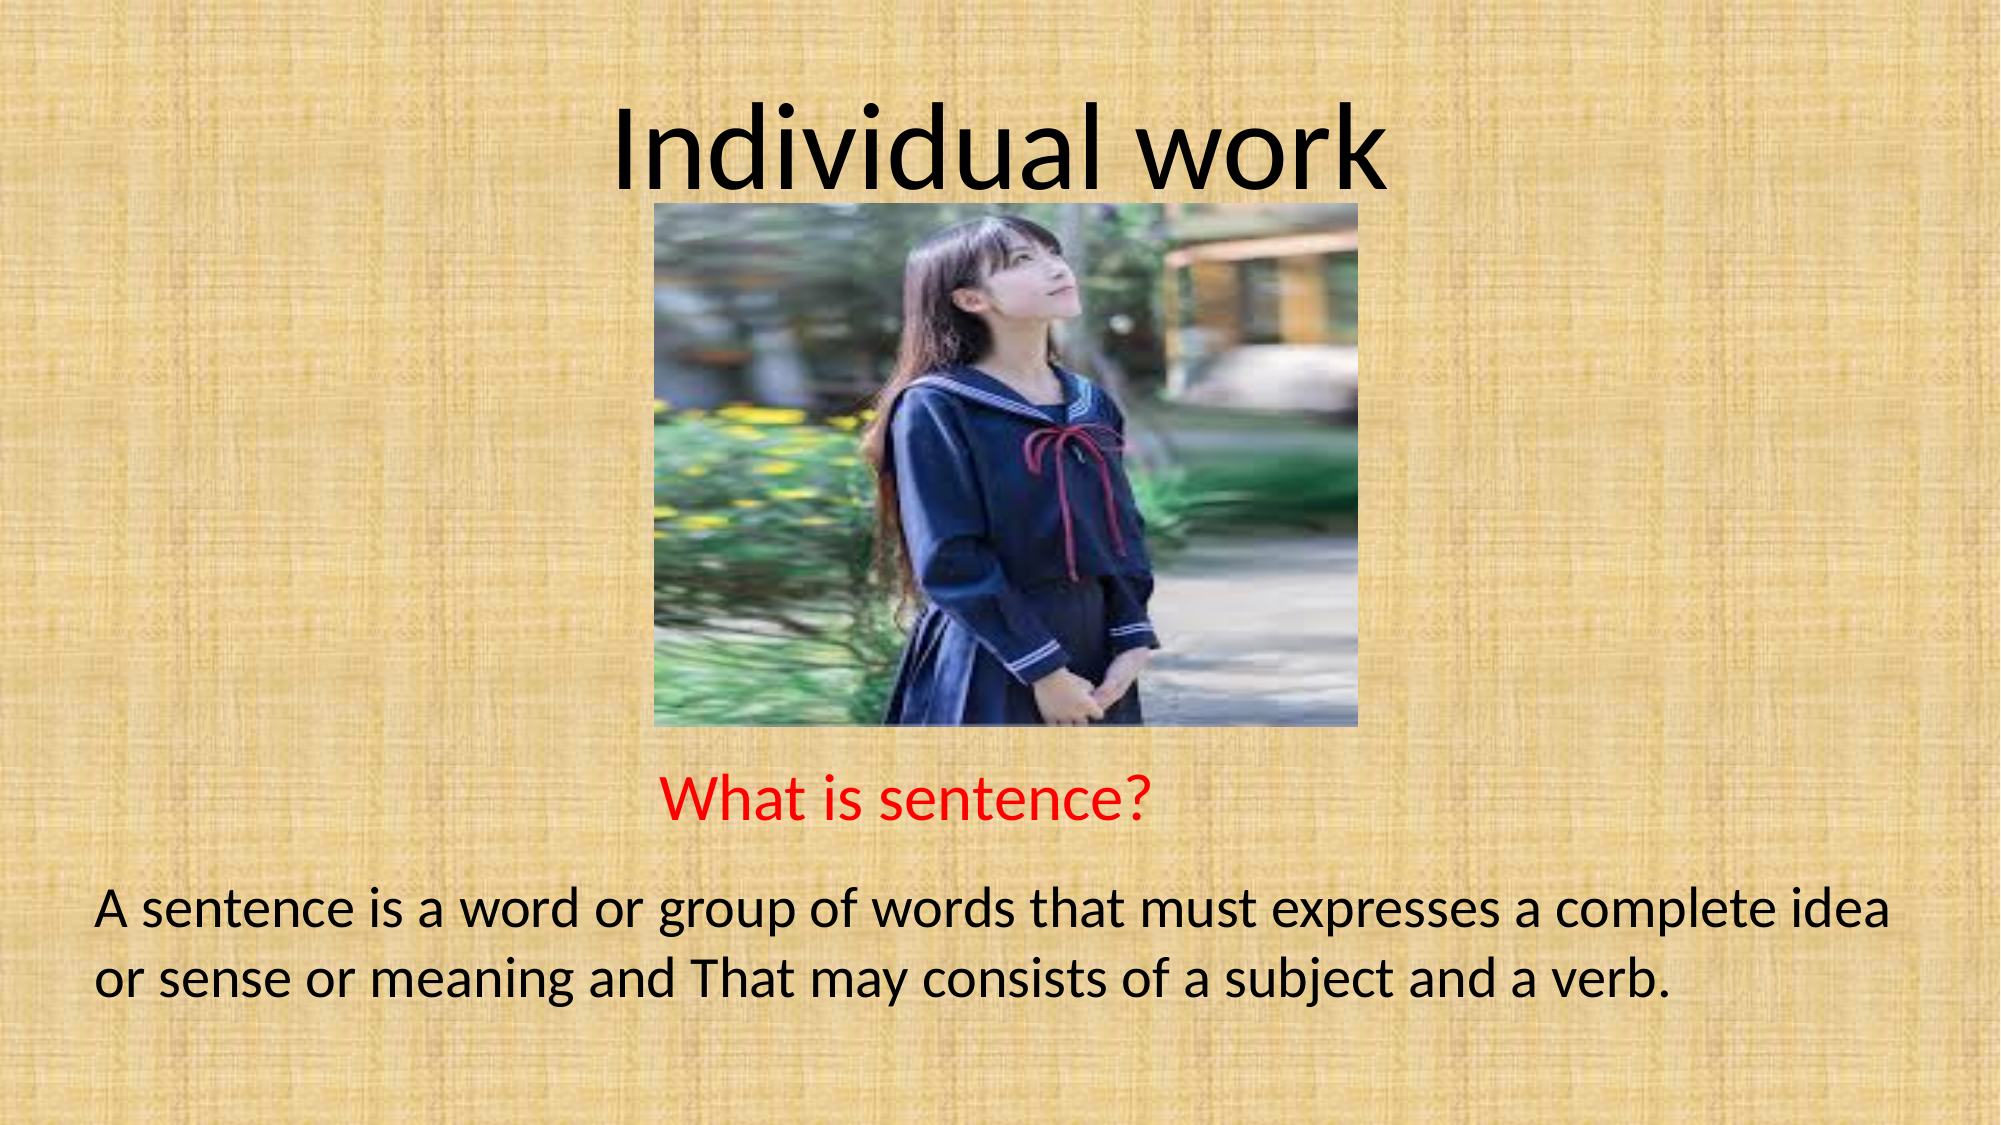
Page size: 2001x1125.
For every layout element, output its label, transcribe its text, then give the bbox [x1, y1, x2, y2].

text_box Individual work [595, 57, 1405, 222]
text_box What is sentence? [644, 746, 1170, 841]
text_box A sentence is a word or group of words that must expresses a complete idea or sense or meaning and That may consists of a subject and a verb. [79, 862, 1921, 1017]
picture [0, 0, 2001, 1125]
